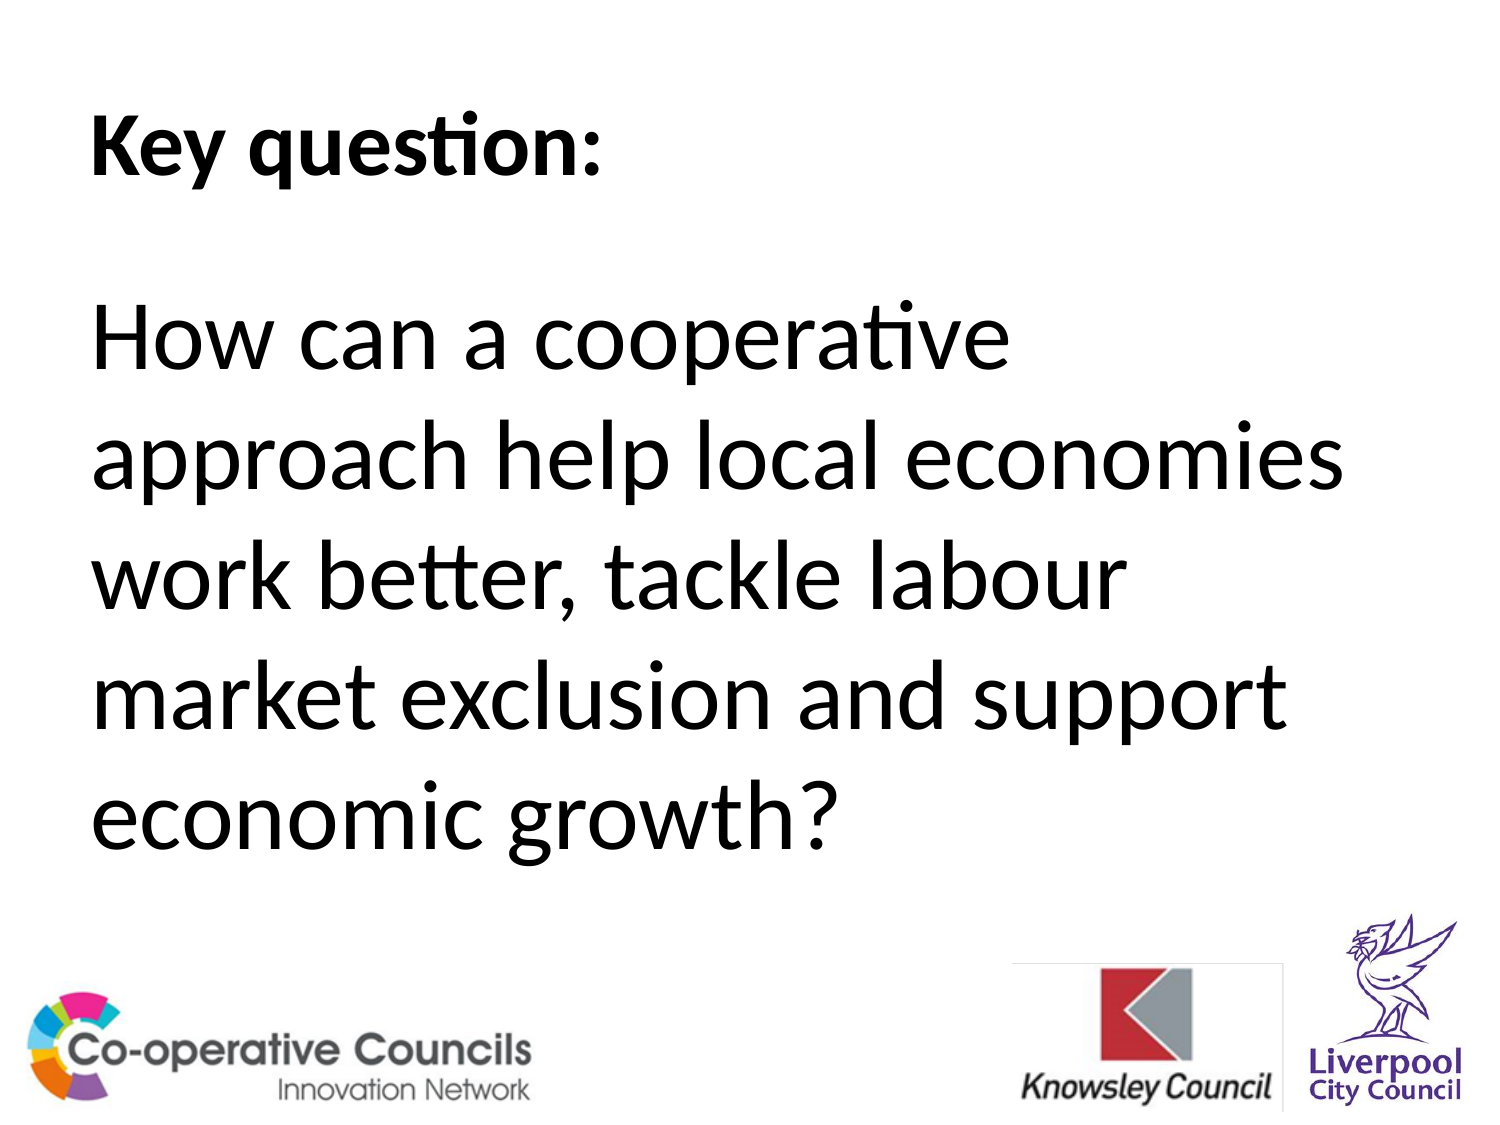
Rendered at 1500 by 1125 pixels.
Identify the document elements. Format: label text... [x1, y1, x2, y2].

title Key question: [75, 45, 1425, 233]
list How can a cooperative approach help local economies work better, tackle labour market exclusion and support economic growth? [75, 262, 1425, 1005]
picture [12, 981, 544, 1115]
picture [1012, 896, 1488, 1125]
